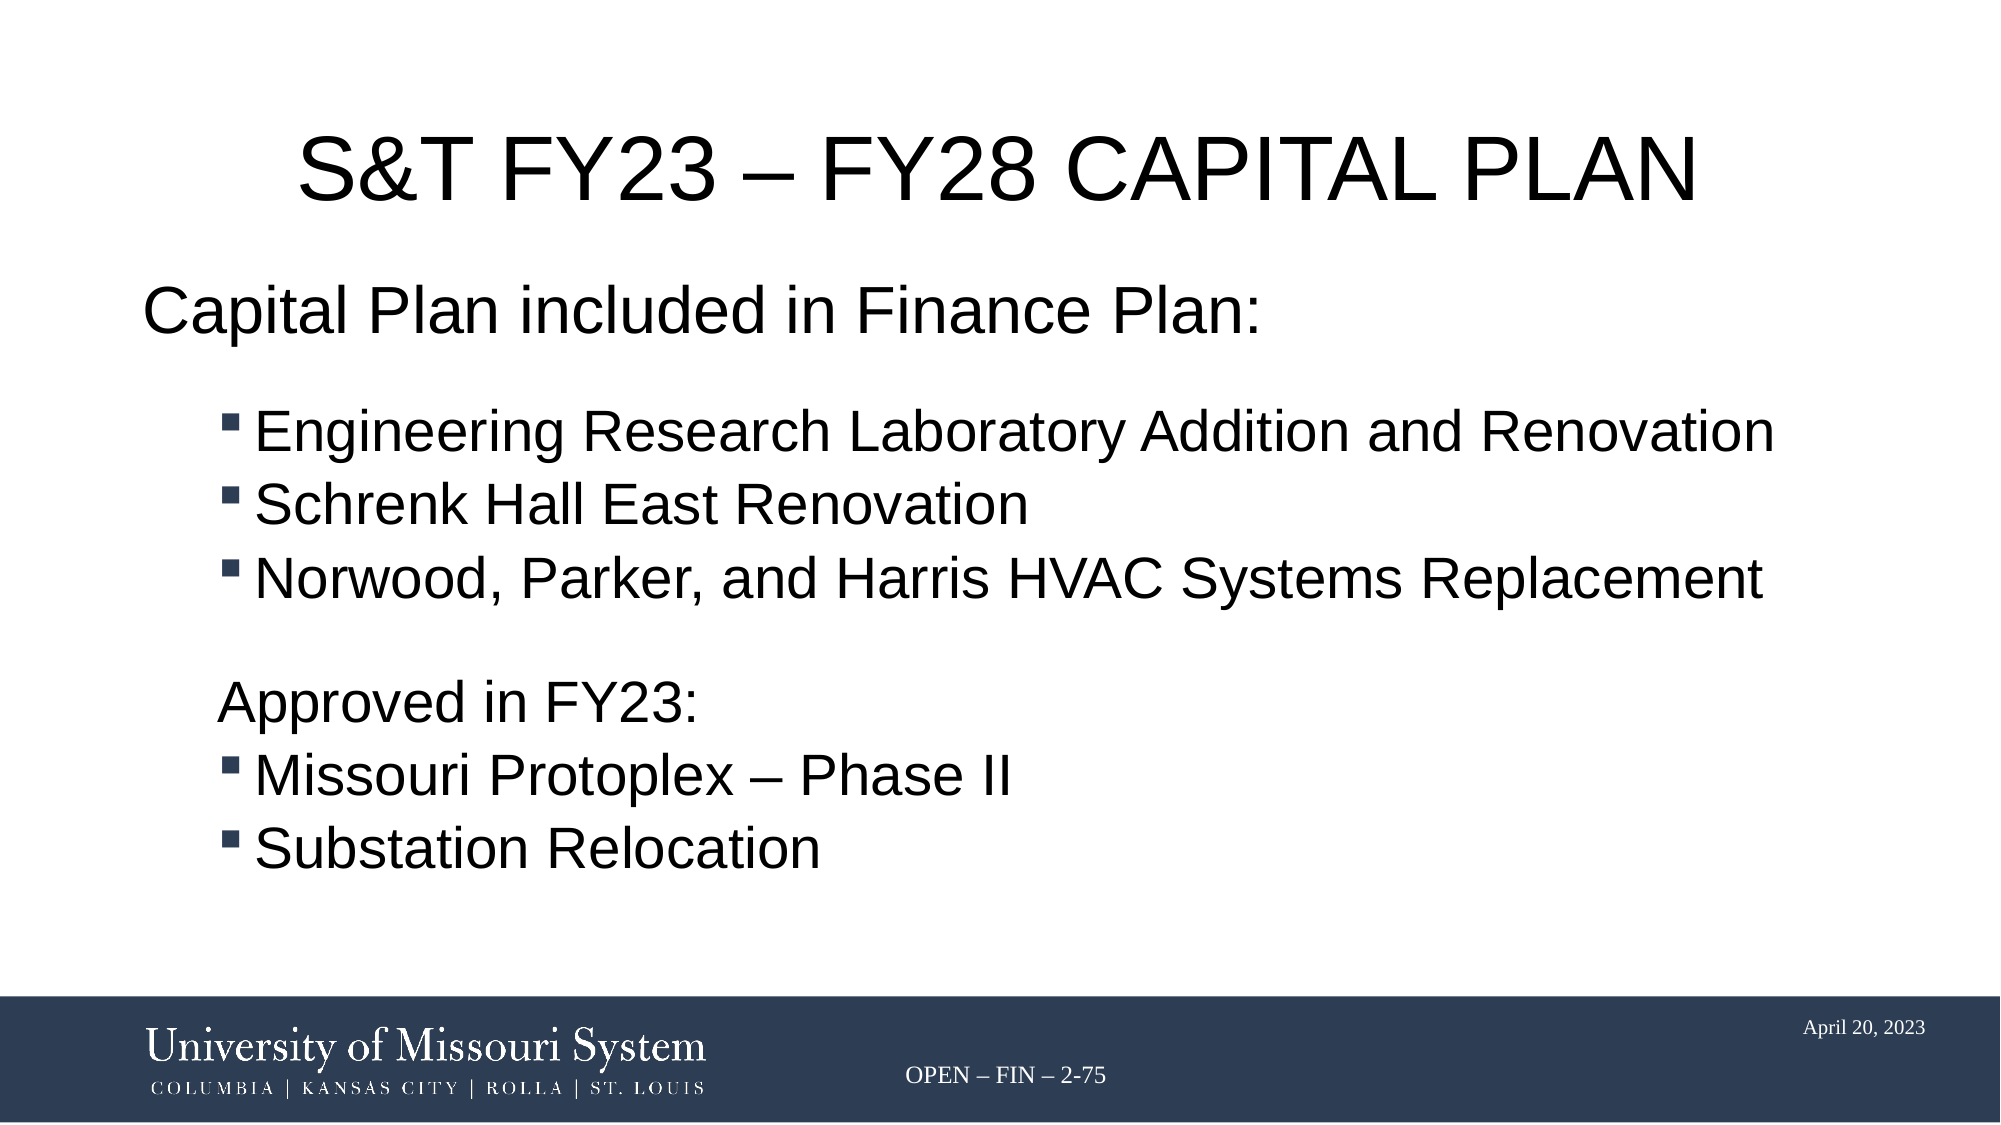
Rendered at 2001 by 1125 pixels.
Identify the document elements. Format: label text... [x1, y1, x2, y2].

text_box S&T FY23 – FY28 CAPITAL PLAN [137, 84, 1863, 258]
text_box OPEN – FIN – 2-75 [890, 1051, 1130, 1097]
text_box Capital Plan included in Finance Plan: Engineering Research Laboratory Addition and Renovation Schrenk Hall East Renovation Norwood, Parker, and Harris HVAC Systems Replacement Approved in FY23: Missouri Protoplex – Phase II Substation Relocation [127, 268, 1805, 968]
picture [143, 1024, 707, 1100]
